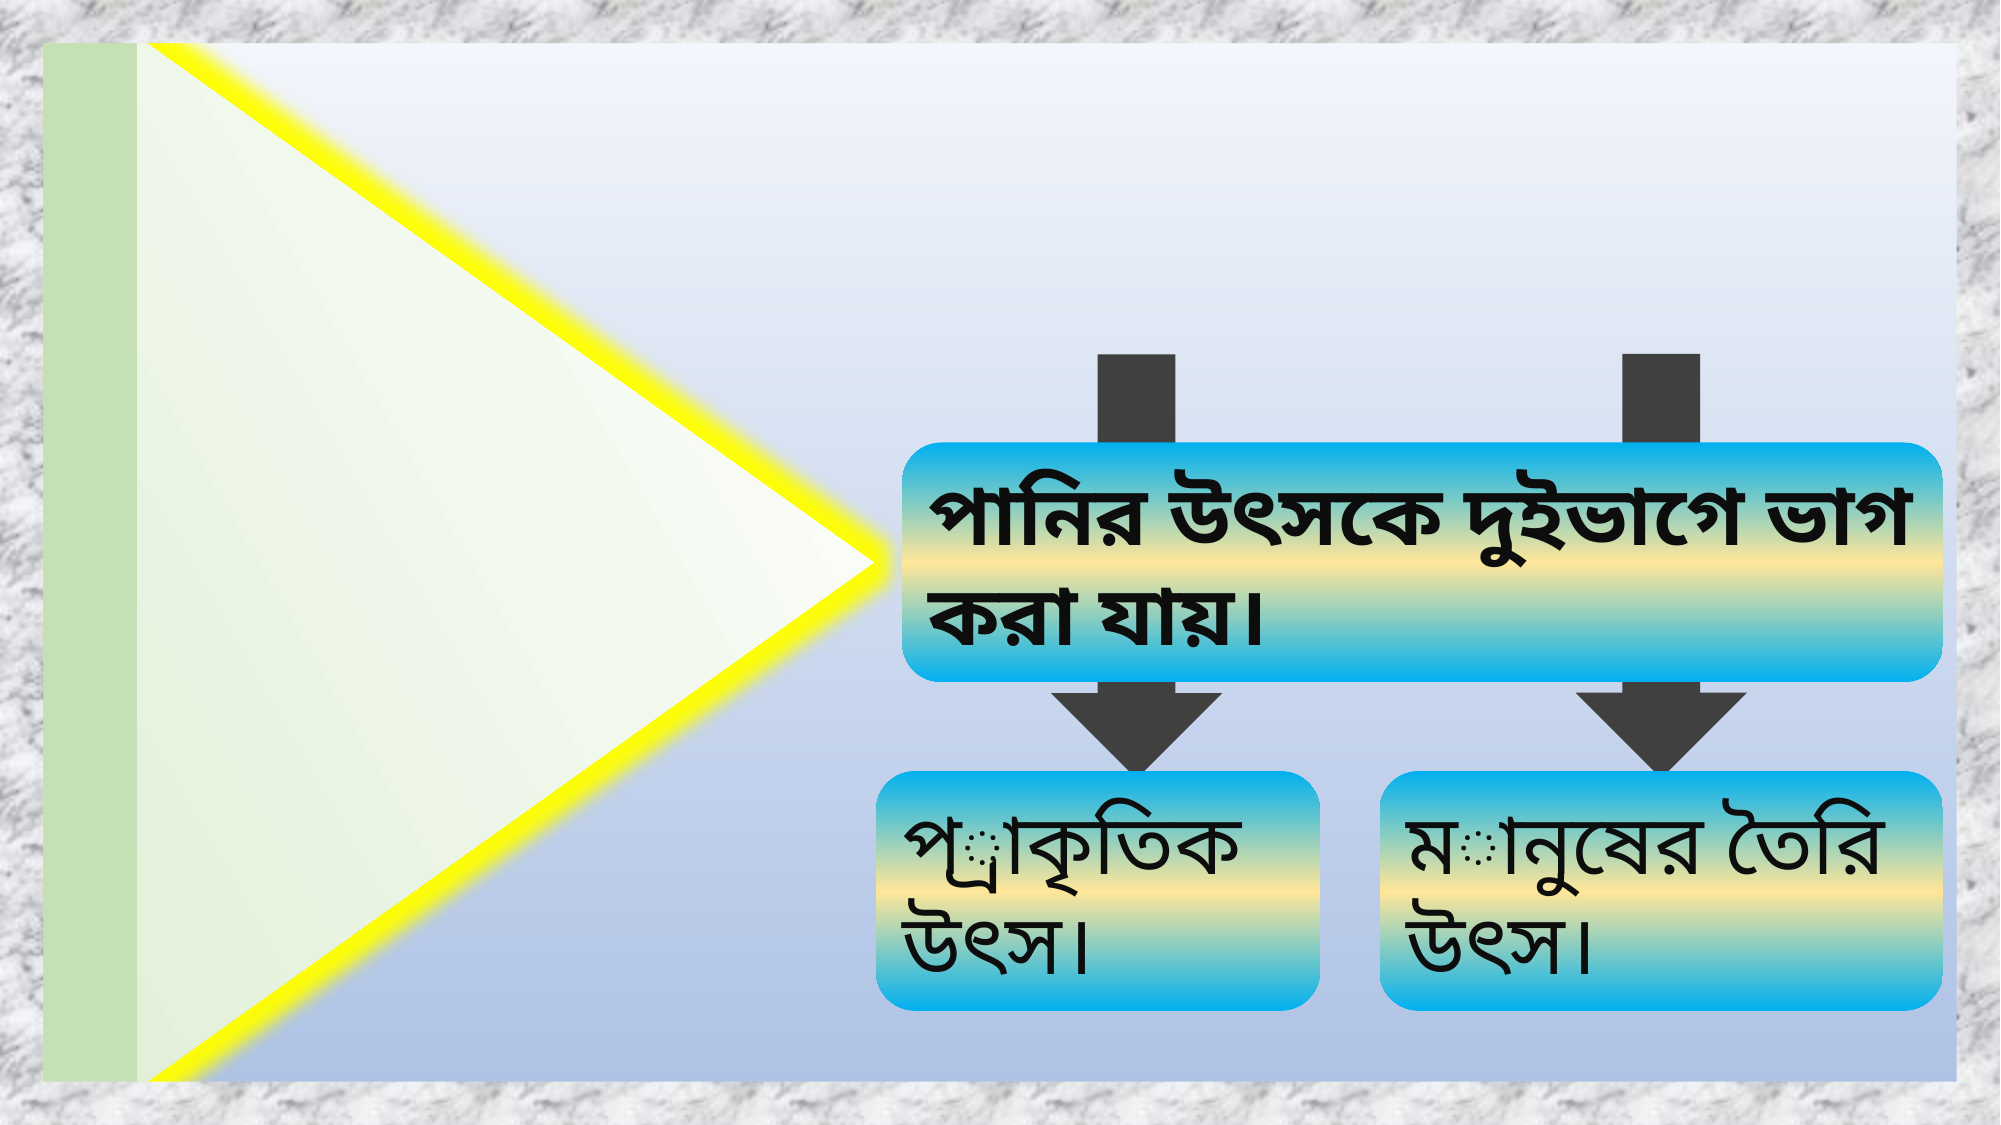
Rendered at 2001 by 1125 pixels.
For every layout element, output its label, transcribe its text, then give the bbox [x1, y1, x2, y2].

text_box মানুষের তৈরি উৎস। [1378, 769, 1945, 1012]
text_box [0, 0, 874, 1125]
text_box প্রাকৃতিক উৎস। [874, 769, 1322, 1012]
text_box [1096, 353, 1177, 441]
text_box পানির উৎসকে দুইভাগে ভাগ করা যায়। [901, 441, 1945, 684]
text_box [1621, 352, 1702, 441]
text_box [1573, 684, 1750, 769]
text_box [874, 0, 2000, 1125]
text_box [1048, 684, 1225, 769]
